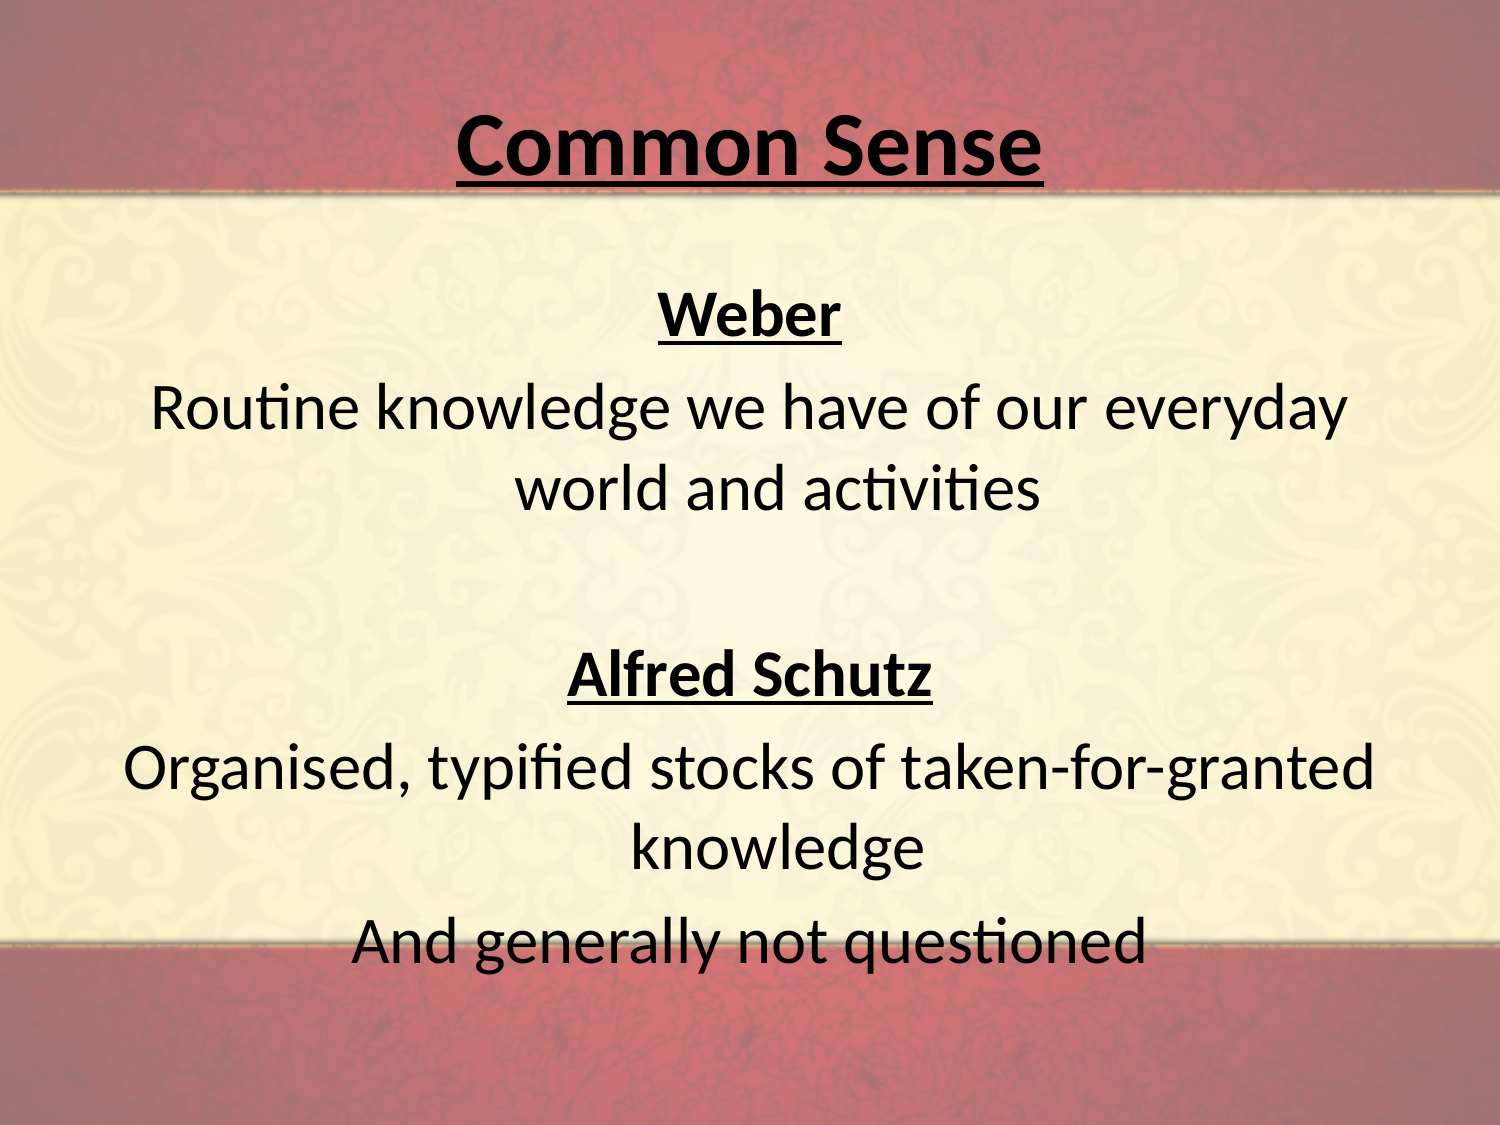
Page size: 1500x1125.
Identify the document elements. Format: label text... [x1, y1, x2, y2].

title Common Sense [75, 45, 1425, 233]
list Weber Routine knowledge we have of our everyday world and activities Alfred Schutz Organised, typified stocks of taken-for-granted knowledge And generally not questioned [75, 262, 1425, 1005]
